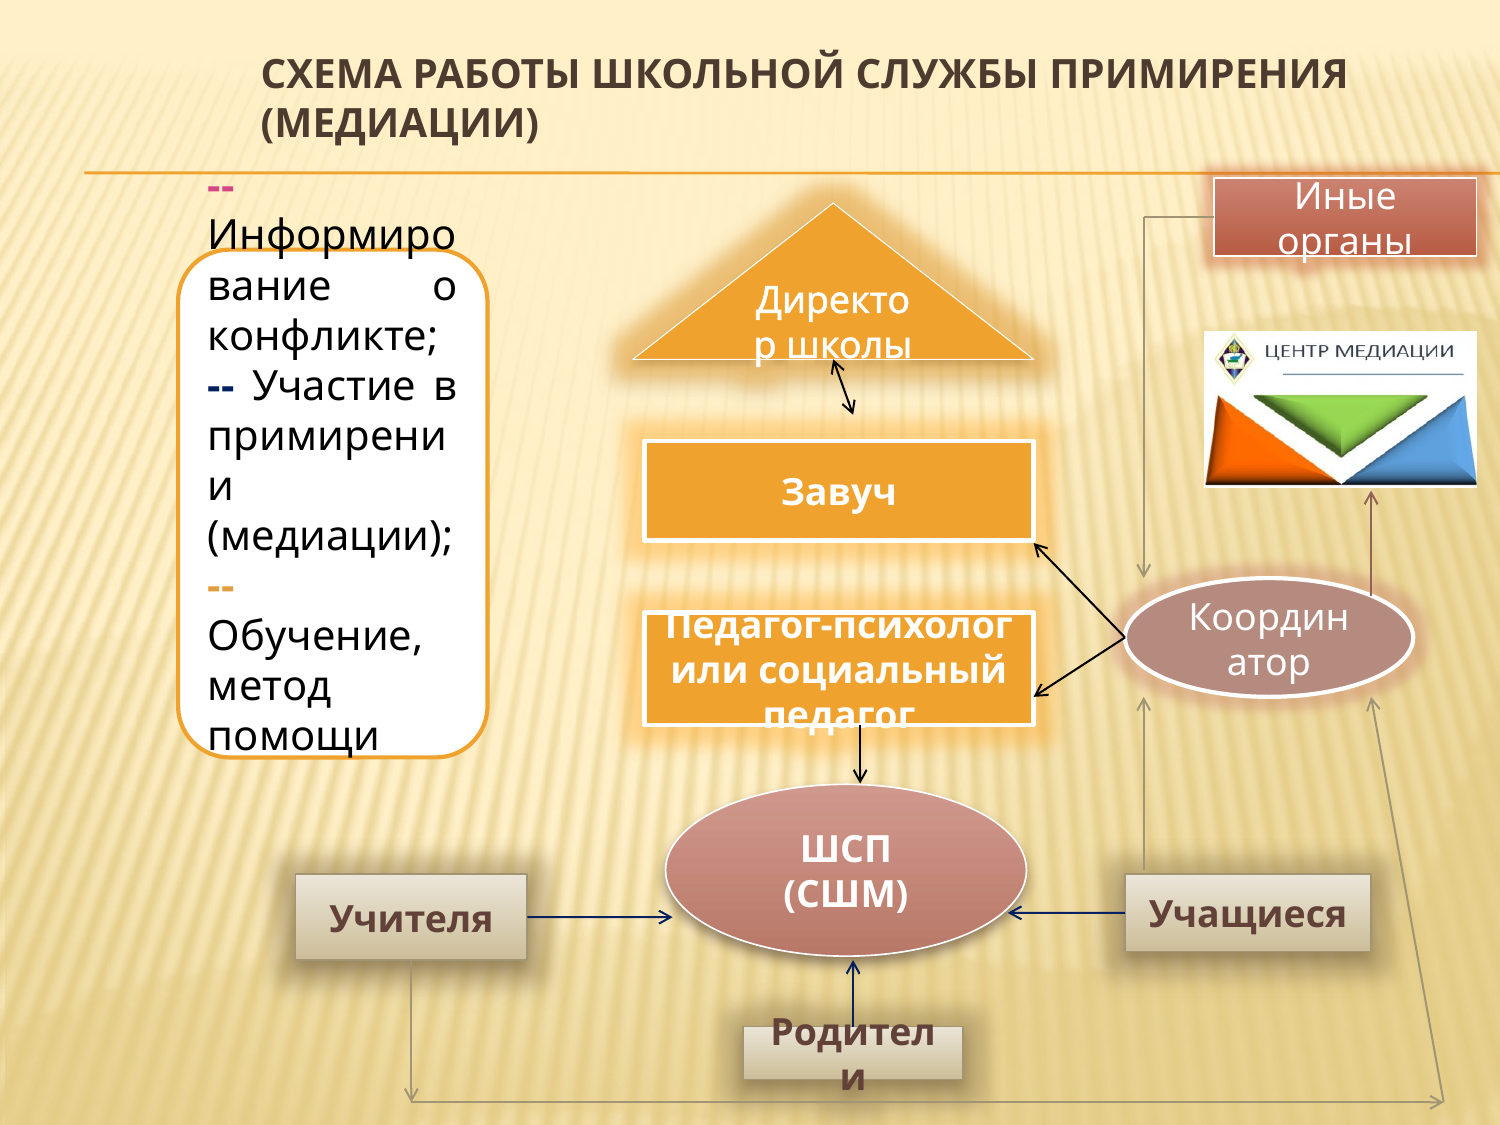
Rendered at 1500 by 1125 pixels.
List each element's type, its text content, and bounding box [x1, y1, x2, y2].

title Схема работы школьной службы примирения (медиации) [245, 40, 1479, 154]
text_box -- Информирование о конфликте; -- Участие в примирении (медиации); -- Обучение, метод помощи [176, 247, 490, 760]
text_box Родители [742, 1026, 964, 1080]
text_box Педагог-психолог или социальный педагог [642, 610, 1036, 727]
text_box Учащиеся [1124, 873, 1360, 952]
text_box ШСП (СШМ) [664, 783, 1028, 957]
picture [1204, 330, 1477, 489]
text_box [1370, 696, 1444, 1103]
text_box Завуч [642, 439, 1036, 543]
text_box Директор школы [629, 199, 1037, 363]
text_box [1033, 637, 1126, 698]
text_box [1033, 542, 1126, 637]
text_box Координатор [1136, 575, 1416, 699]
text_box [815, 376, 872, 398]
text_box Учителя [295, 873, 528, 961]
text_box Иные органы [1213, 177, 1477, 257]
